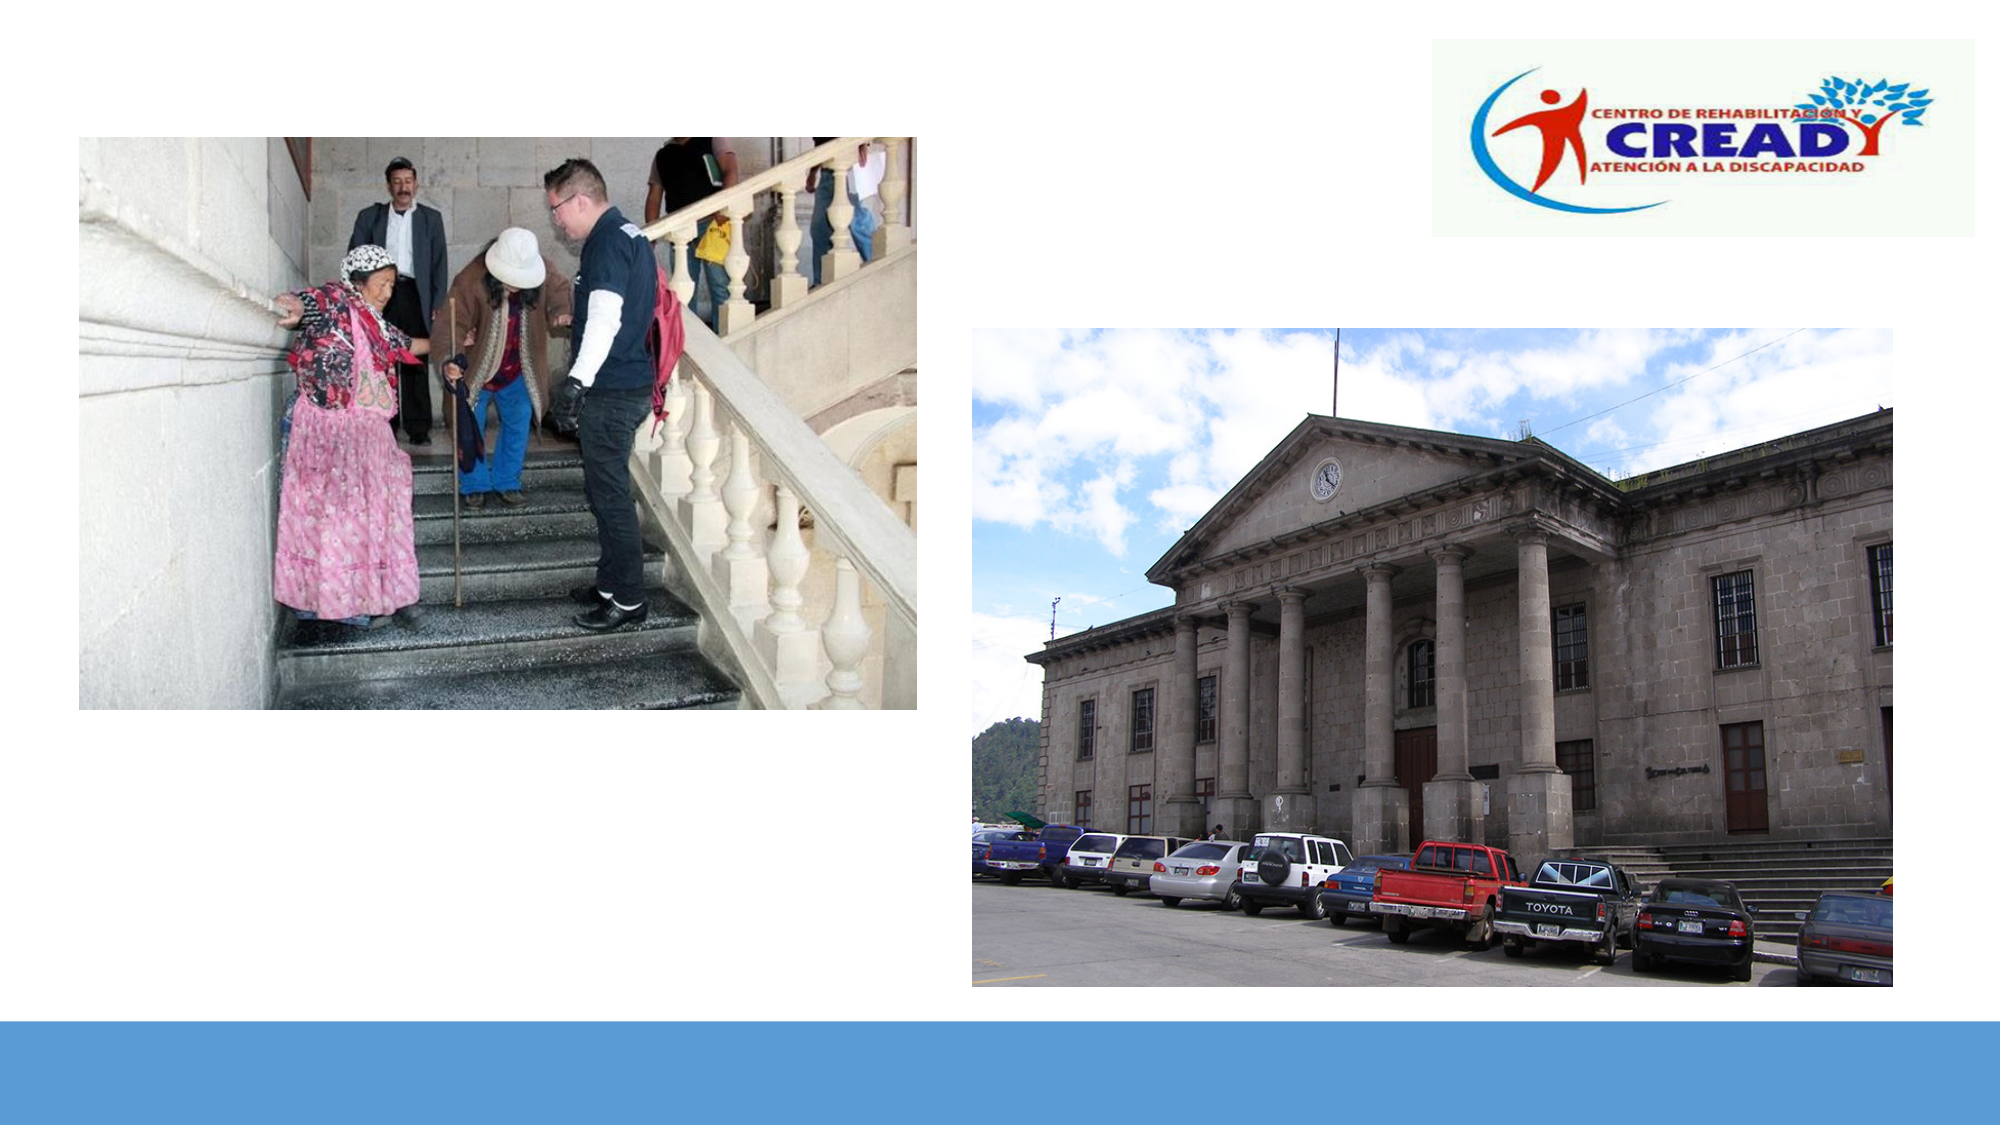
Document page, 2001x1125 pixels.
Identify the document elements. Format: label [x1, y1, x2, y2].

text_box [0, 1021, 2000, 1125]
picture [79, 137, 917, 710]
picture [1432, 39, 1975, 237]
picture [972, 328, 1893, 987]
